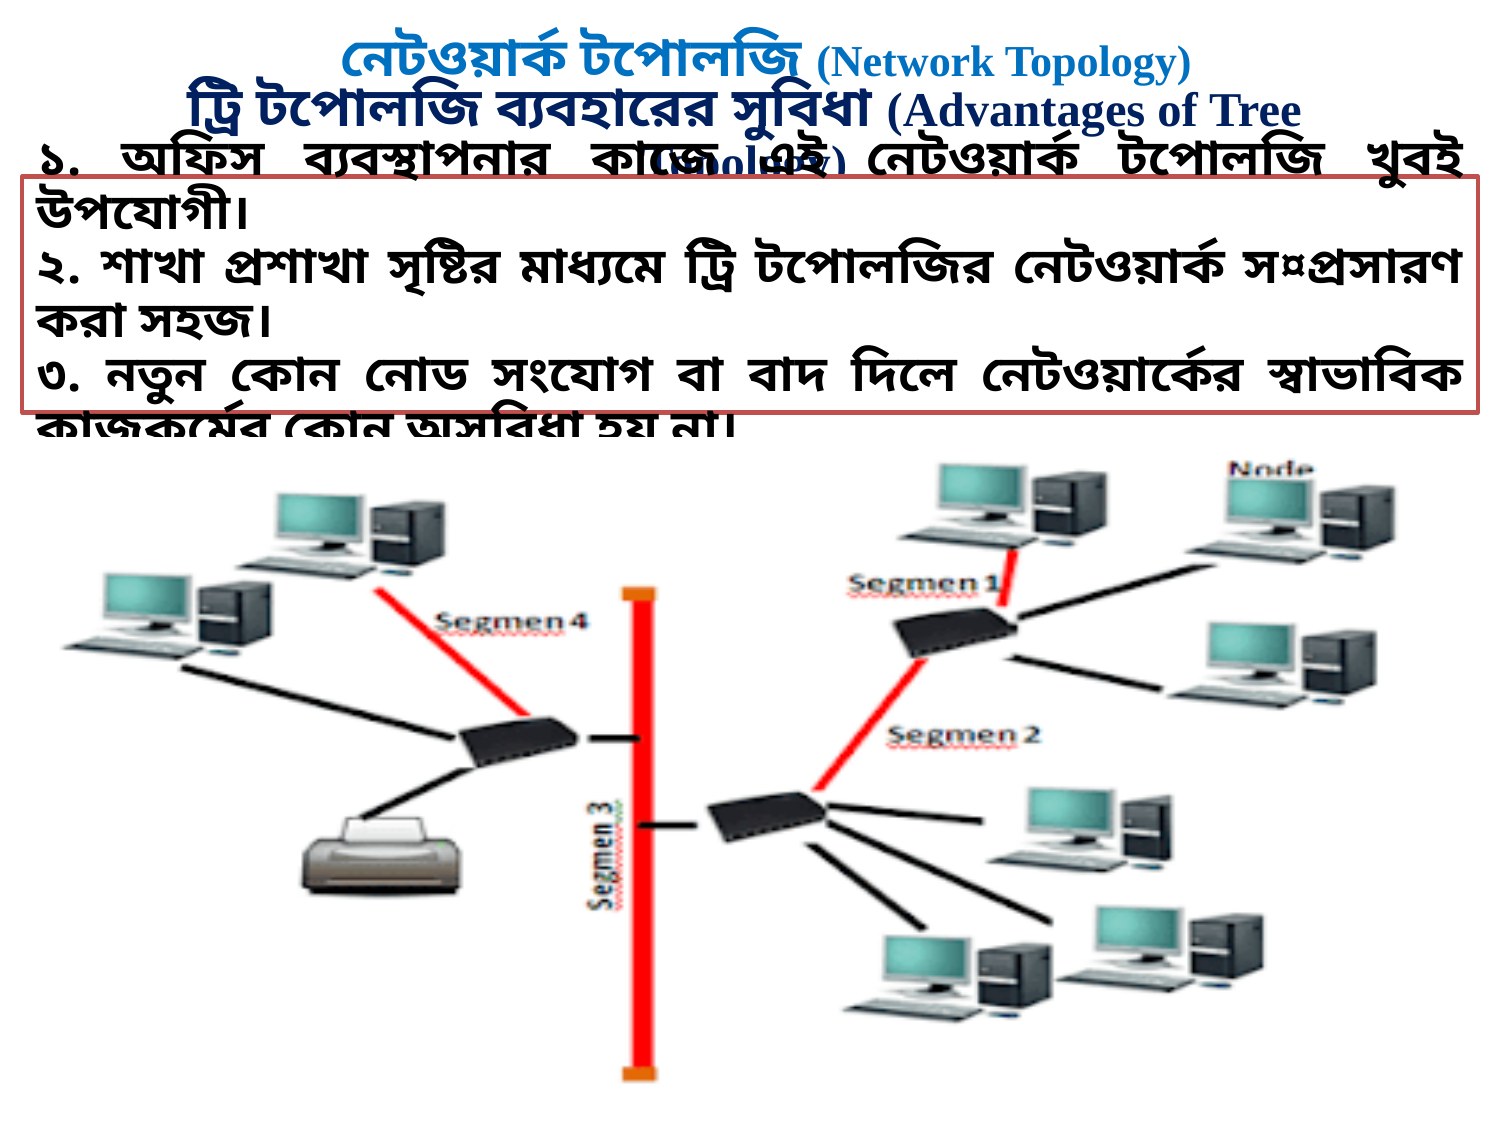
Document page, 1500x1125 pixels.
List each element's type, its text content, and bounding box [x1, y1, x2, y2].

text_box ট্রি টপোলজি ব্যবহারের সুবিধা (Advantages of Tree Topology) [110, 93, 1379, 174]
text_box ১. অফিস ব্যবস্থাপনার কাজে এই নেটওয়ার্ক টপোলজি খুবই উপযোগী। ২. শাখা প্রশাখা সৃষ্টির মাধ্যমে ট্রি টপোলজির নেটওয়ার্ক স¤প্রসারণ করা সহজ। ৩. নতুন কোন নোড সংযোগ বা বাদ দিলে নেটওয়ার্কের স্বাভাবিক কাজকর্মের কোন অসুবিধা হয় না। [20, 174, 1480, 415]
picture [43, 437, 1468, 1104]
text_box নেটওয়ার্ক টপোলজি (Network Topology) [275, 14, 1257, 95]
